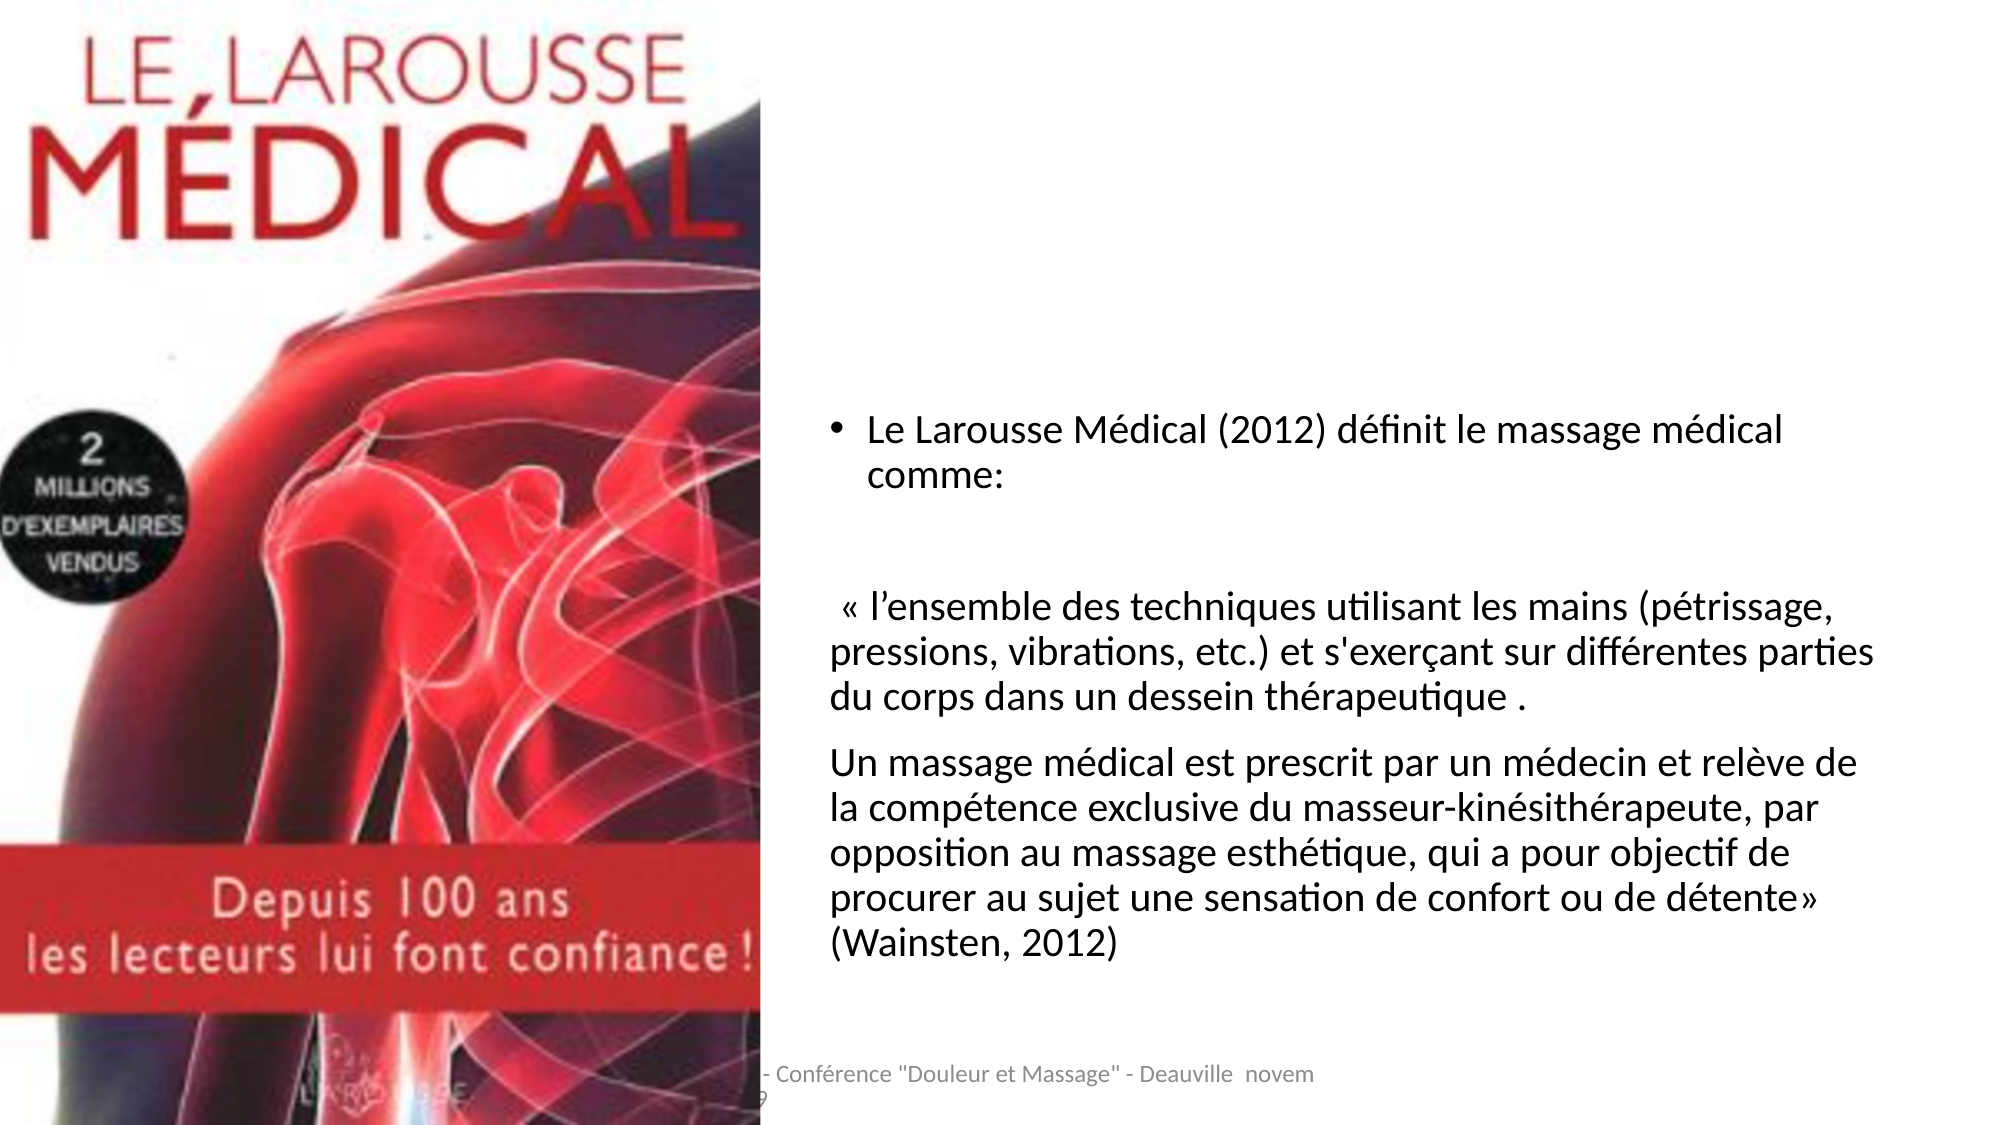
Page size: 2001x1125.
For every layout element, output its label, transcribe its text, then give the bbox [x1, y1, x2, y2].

list Le Larousse Médical (2012) définit le massage médical comme: « l’ensemble des techniques utilisant les mains (pétrissage, pressions, vibrations, etc.) et s'exerçant sur différentes parties du corps dans un dessein thérapeutique . Un massage médical est prescrit par un médecin et relève de la compétence exclusive du masseur-kinésithérapeute, par opposition au massage esthétique, qui a pour objectif de procurer au sujet une sensation de confort ou de détente» (Wainsten, 2012) [814, 399, 1895, 1021]
picture [0, 0, 761, 1125]
footer M. St-C. - Conférence "Douleur et Massage" - Deauville novembre 2019 [761, 1042, 1338, 1103]
